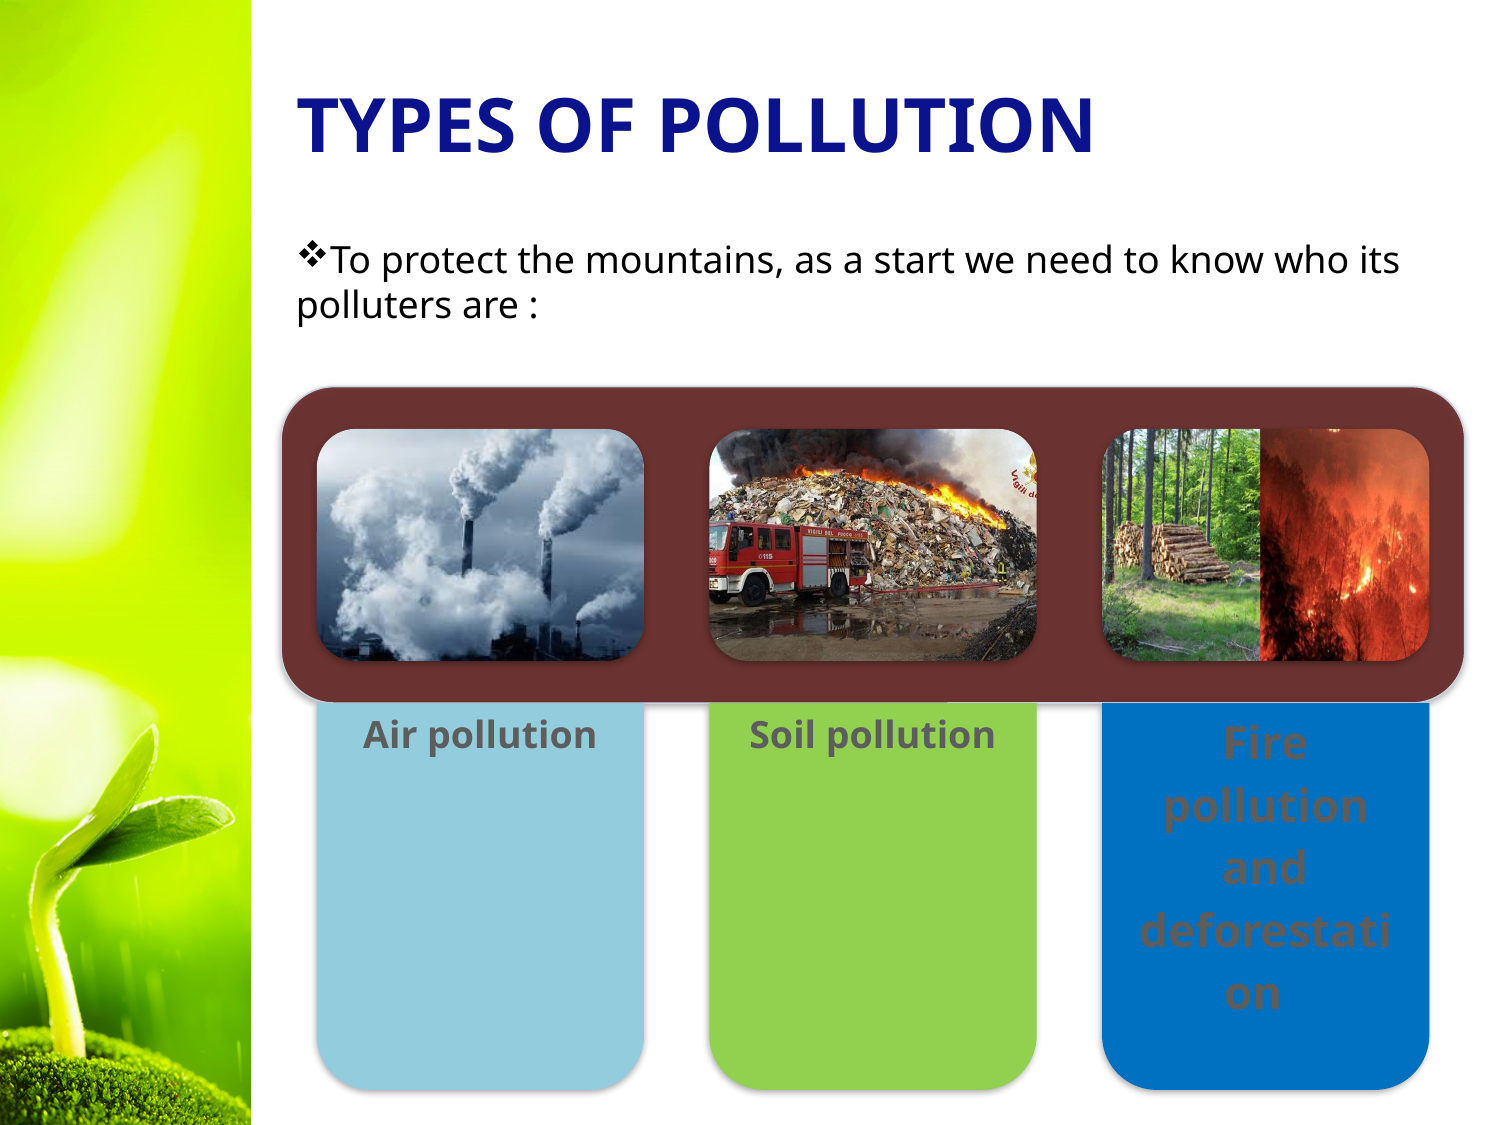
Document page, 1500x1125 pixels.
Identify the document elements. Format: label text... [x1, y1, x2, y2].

picture [0, 0, 1500, 1125]
list Types of pollution [281, 58, 1347, 188]
text_box To protect the mountains, as a start we need to know who its polluters are : [281, 210, 1500, 352]
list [280, 386, 1465, 1090]
